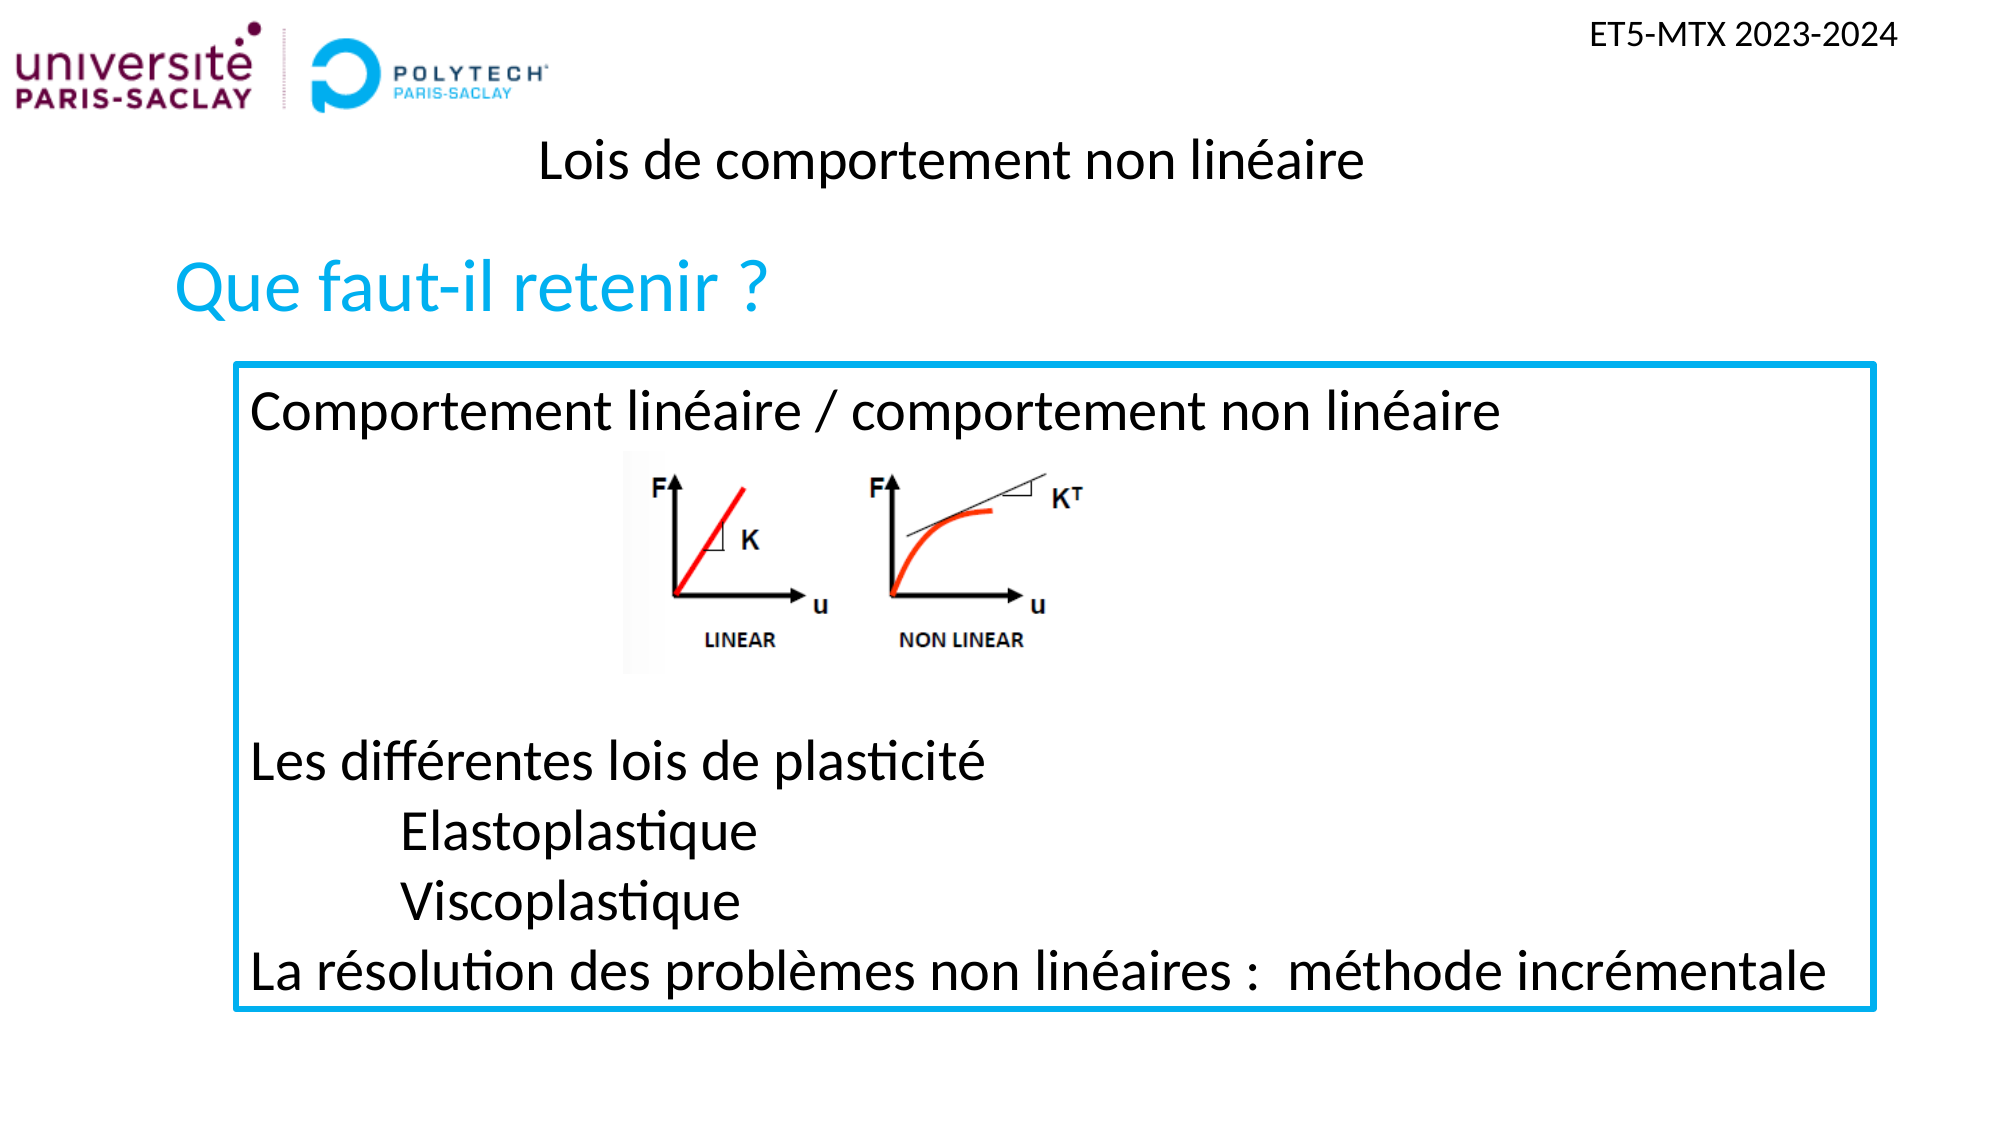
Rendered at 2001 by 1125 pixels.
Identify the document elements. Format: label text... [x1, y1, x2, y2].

text_box Que faut-il retenir ? [159, 229, 994, 334]
text_box Comportement linéaire / comportement non linéaire Les différentes lois de plasticité Elastoplastique Viscoplastique La résolution des problèmes non linéaires : méthode incrémentale [236, 364, 1874, 1010]
text_box ET5-MTX 2023-2024 [1487, 1, 2000, 62]
text_box Lois de comportement non linéaire [523, 114, 1456, 199]
picture [0, 0, 561, 129]
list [623, 451, 1118, 674]
